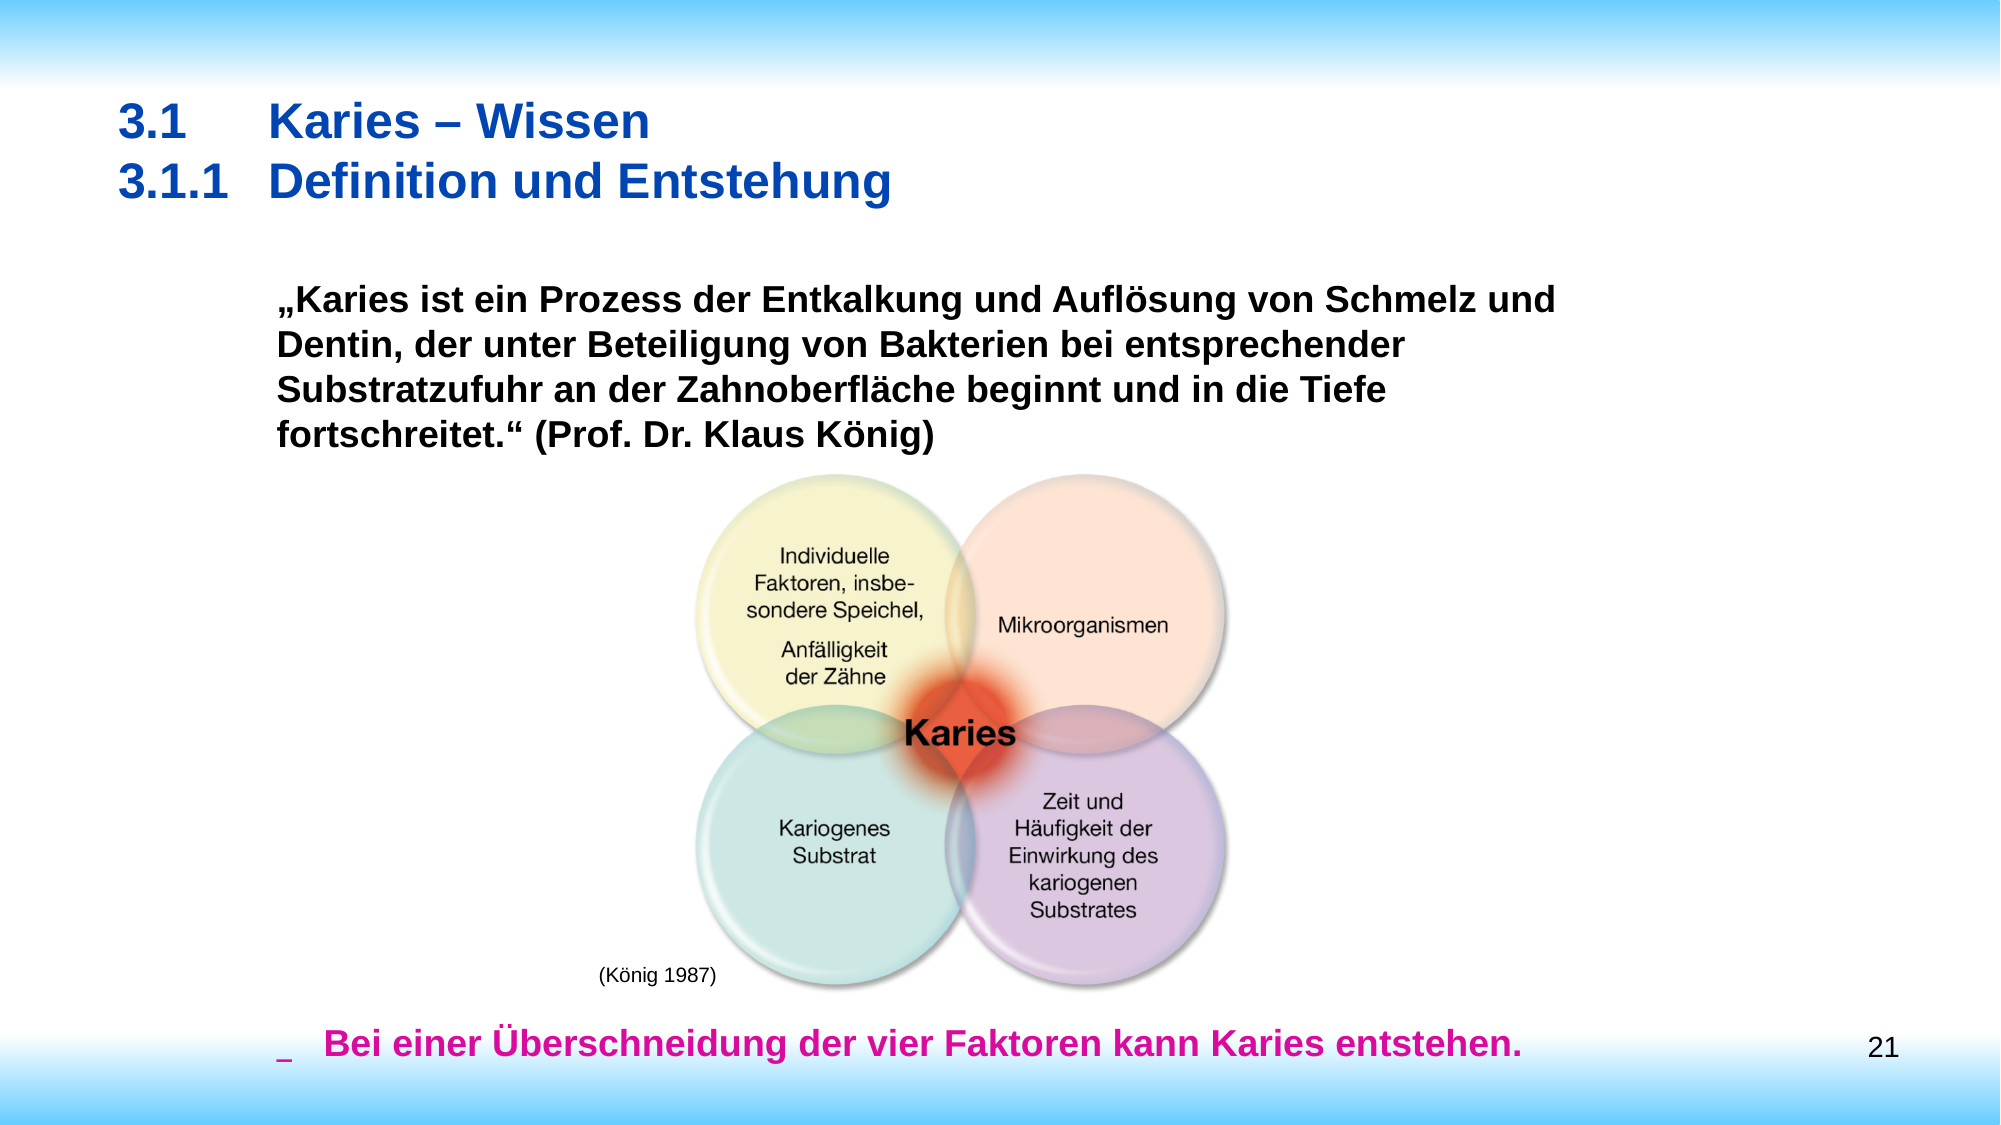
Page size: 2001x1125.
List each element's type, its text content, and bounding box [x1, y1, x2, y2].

title 3.1 Karies – Wissen 3.1.1 Definition und Entstehung [118, 88, 1902, 227]
slide_number 21 [1583, 1027, 1901, 1104]
text_box (König 1987) [598, 964, 663, 1015]
list „Karies ist ein Prozess der Entkalkung und Auflösung von Schmelz und Dentin, der unter Beteiligung von Bakterien bei entsprechender Substratzufuhr an der Zahnoberfläche beginnt und in die Tiefe fortschreitet.“ (Prof. Dr. Klaus König) [276, 275, 1615, 337]
text_box _ Bei einer Überschneidung der vier Faktoren kann Karies entstehen. [276, 1018, 1627, 1078]
picture [669, 455, 1255, 1019]
